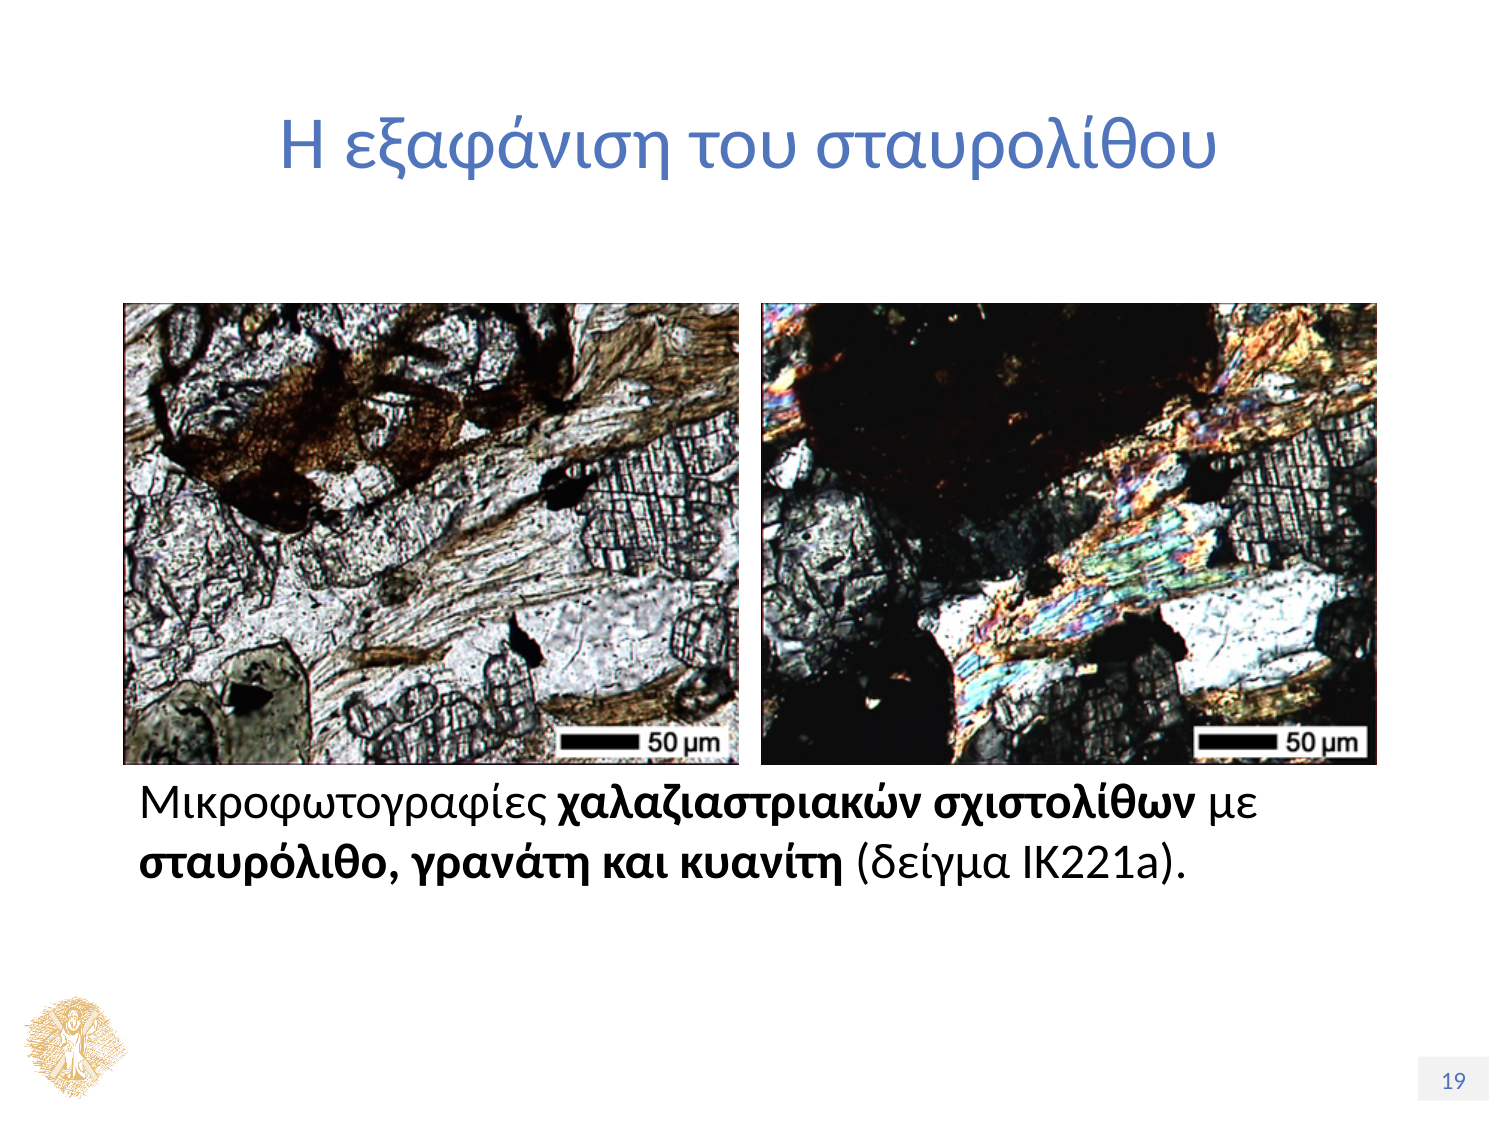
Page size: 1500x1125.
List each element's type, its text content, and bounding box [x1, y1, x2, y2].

picture [17, 986, 137, 1103]
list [123, 303, 739, 766]
text_box Μικροφωτογραφίες χαλαζιαστριακών σχιστολίθων με σταυρόλιθο, γρανάτη και κυανίτη (δείγμα ΙΚ221a). [123, 761, 1376, 897]
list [761, 303, 1377, 766]
title Η εξαφάνιση του σταυρολίθου [75, 45, 1425, 233]
